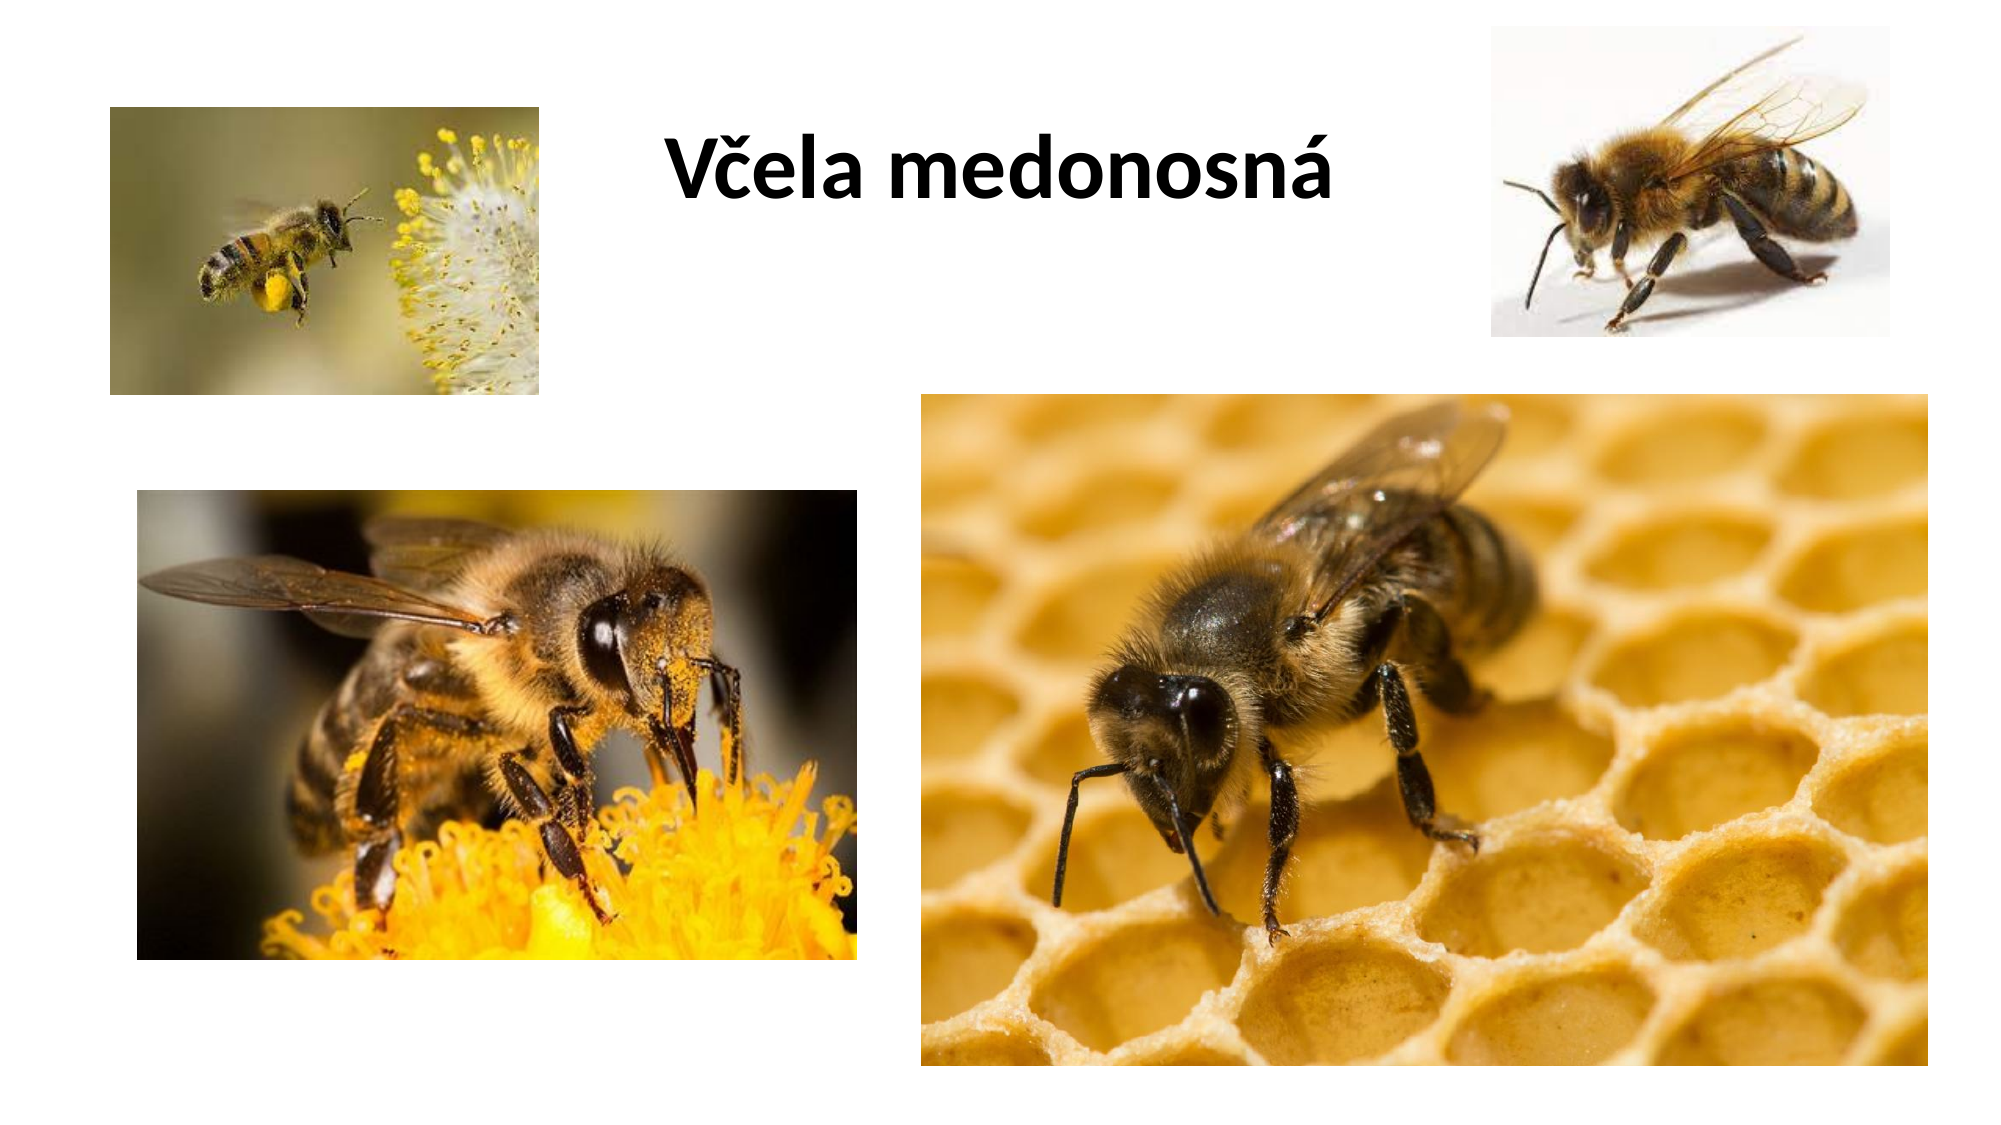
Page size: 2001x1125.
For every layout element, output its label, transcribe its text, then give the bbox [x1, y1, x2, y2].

picture [921, 394, 1928, 1066]
title Včela medonosná [137, 59, 1491, 278]
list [110, 107, 539, 395]
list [1491, 26, 1890, 337]
picture [137, 490, 857, 960]
